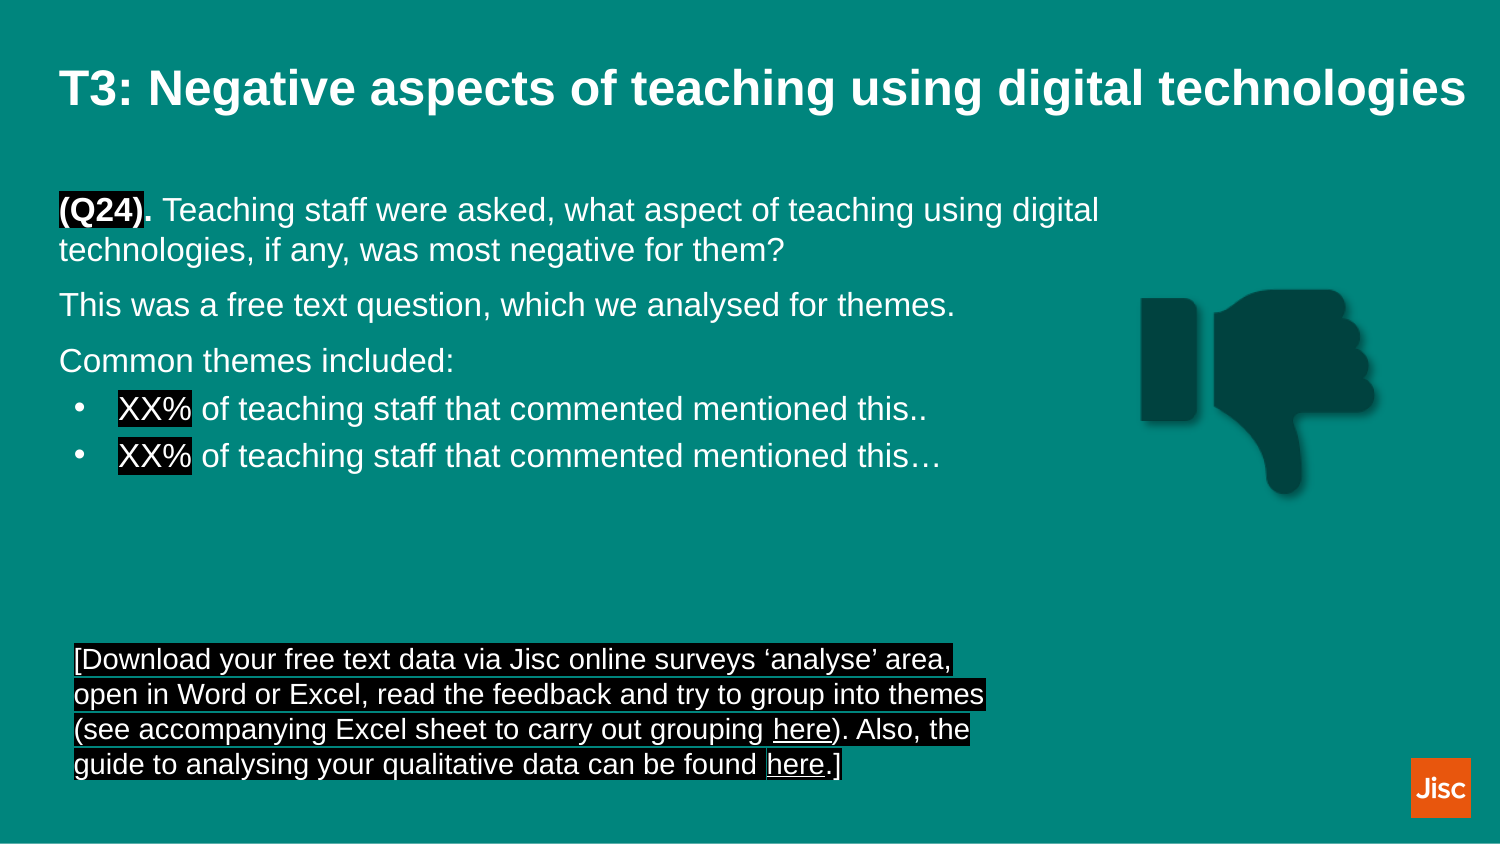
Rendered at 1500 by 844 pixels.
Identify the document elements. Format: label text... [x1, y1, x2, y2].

picture [1411, 758, 1471, 818]
title T3: Negative aspects of teaching using digital technologies [58, 55, 1480, 112]
list (Q24). Teaching staff were asked, what aspect of teaching using digital technologies, if any, was most negative for them? This was a free text question, which we analysed for themes. Common themes included: XX% of teaching staff that commented mentioned this.. XX% of teaching staff that commented mentioned this… [58, 187, 1129, 531]
picture [1113, 247, 1412, 546]
text_box [Download your free text data via Jisc online surveys ‘analyse’ area, open in Word or Excel, read the feedback and try to group into themes (see accompanying Excel sheet to carry out grouping here). Also, the guide to analysing your qualitative data can be found here.] [58, 632, 1041, 822]
